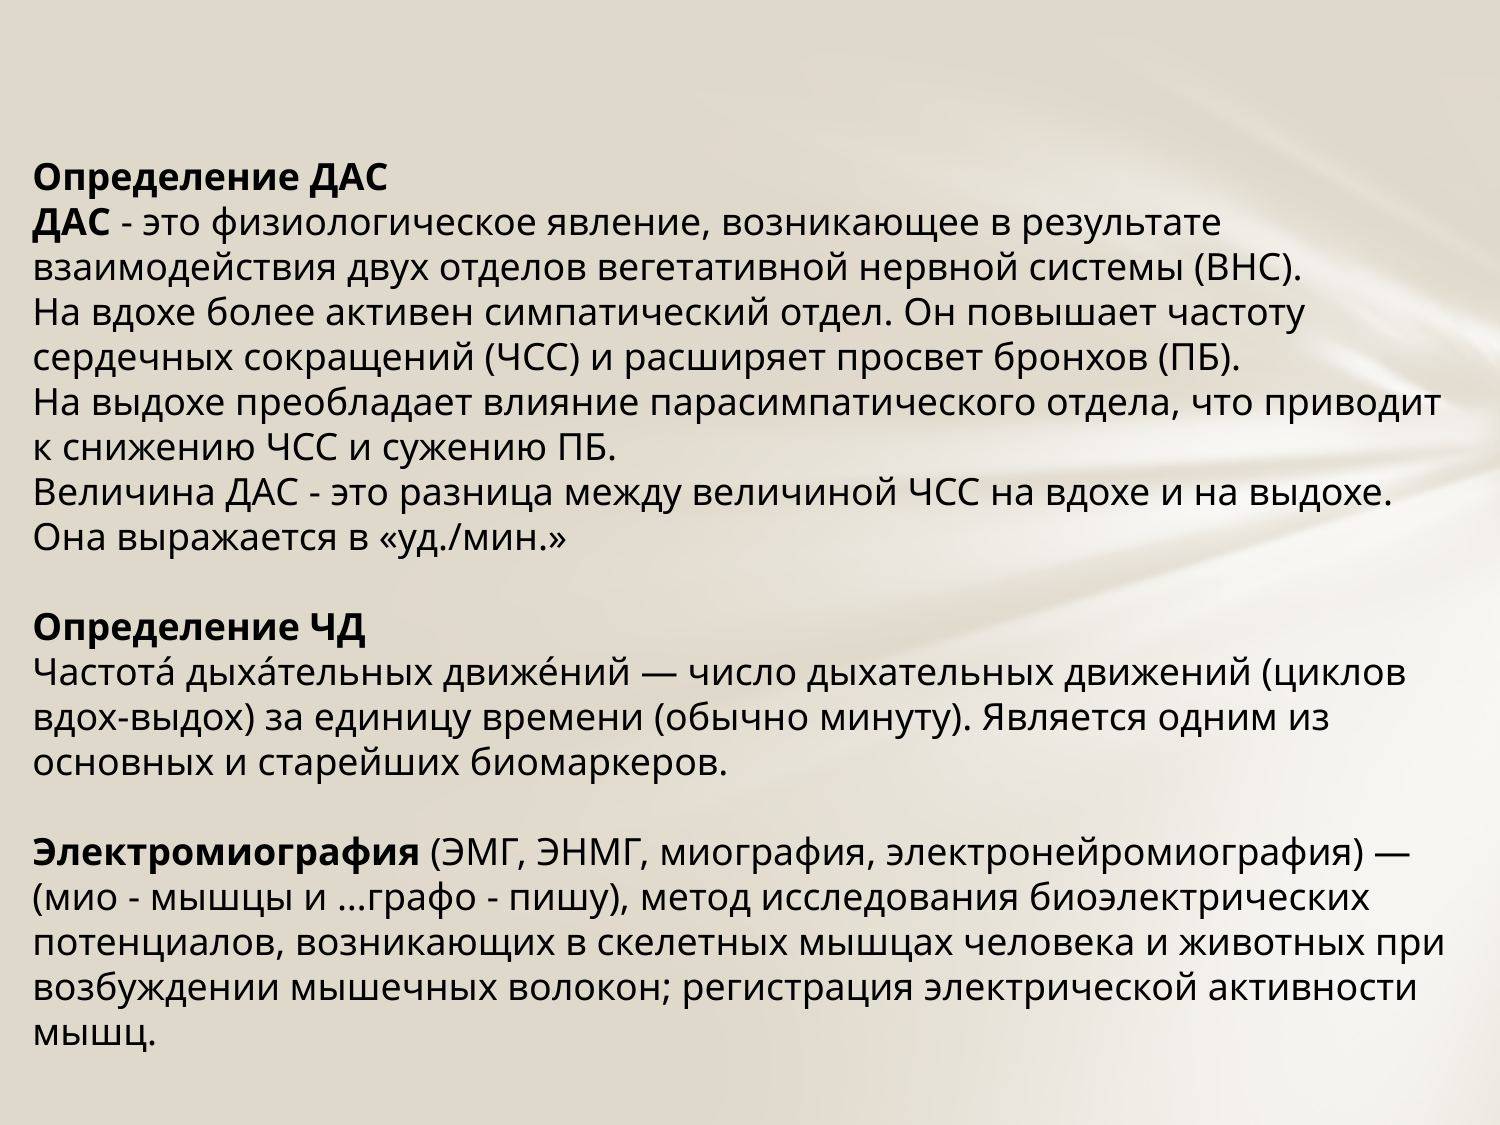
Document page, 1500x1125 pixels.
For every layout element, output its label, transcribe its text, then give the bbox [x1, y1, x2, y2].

text_box Определение ДАС ДАС - это физиологическое явление, возникающее в результате взаимодействия двух отделов вегетативной нервной системы (ВНС). На вдохе более активен симпатический отдел. Он повышает частоту сердечных сокращений (ЧСС) и расширяет просвет бронхов (ПБ). На выдохе преобладает влияние парасимпатического отдела, что приводит к снижению ЧСС и сужению ПБ. Величина ДАС - это разница между величиной ЧСС на вдохе и на выдохе. Она выражается в «уд./мин.» Определение ЧД Частота́ дыха́тельных движе́ний — число дыхательных движений (циклов вдох-выдох) за единицу времени (обычно минуту). Является одним из основных и старейших биомаркеров. Электромиография (ЭМГ, ЭНМГ, миография, электронейромиография) — (мио - мышцы и …графо - пишу), метод исследования биоэлектрических потенциалов, возникающих в скелетных мышцах человека и животных при возбуждении мышечных волокон; регистрация электрической активности мышц. [17, 145, 1483, 1061]
